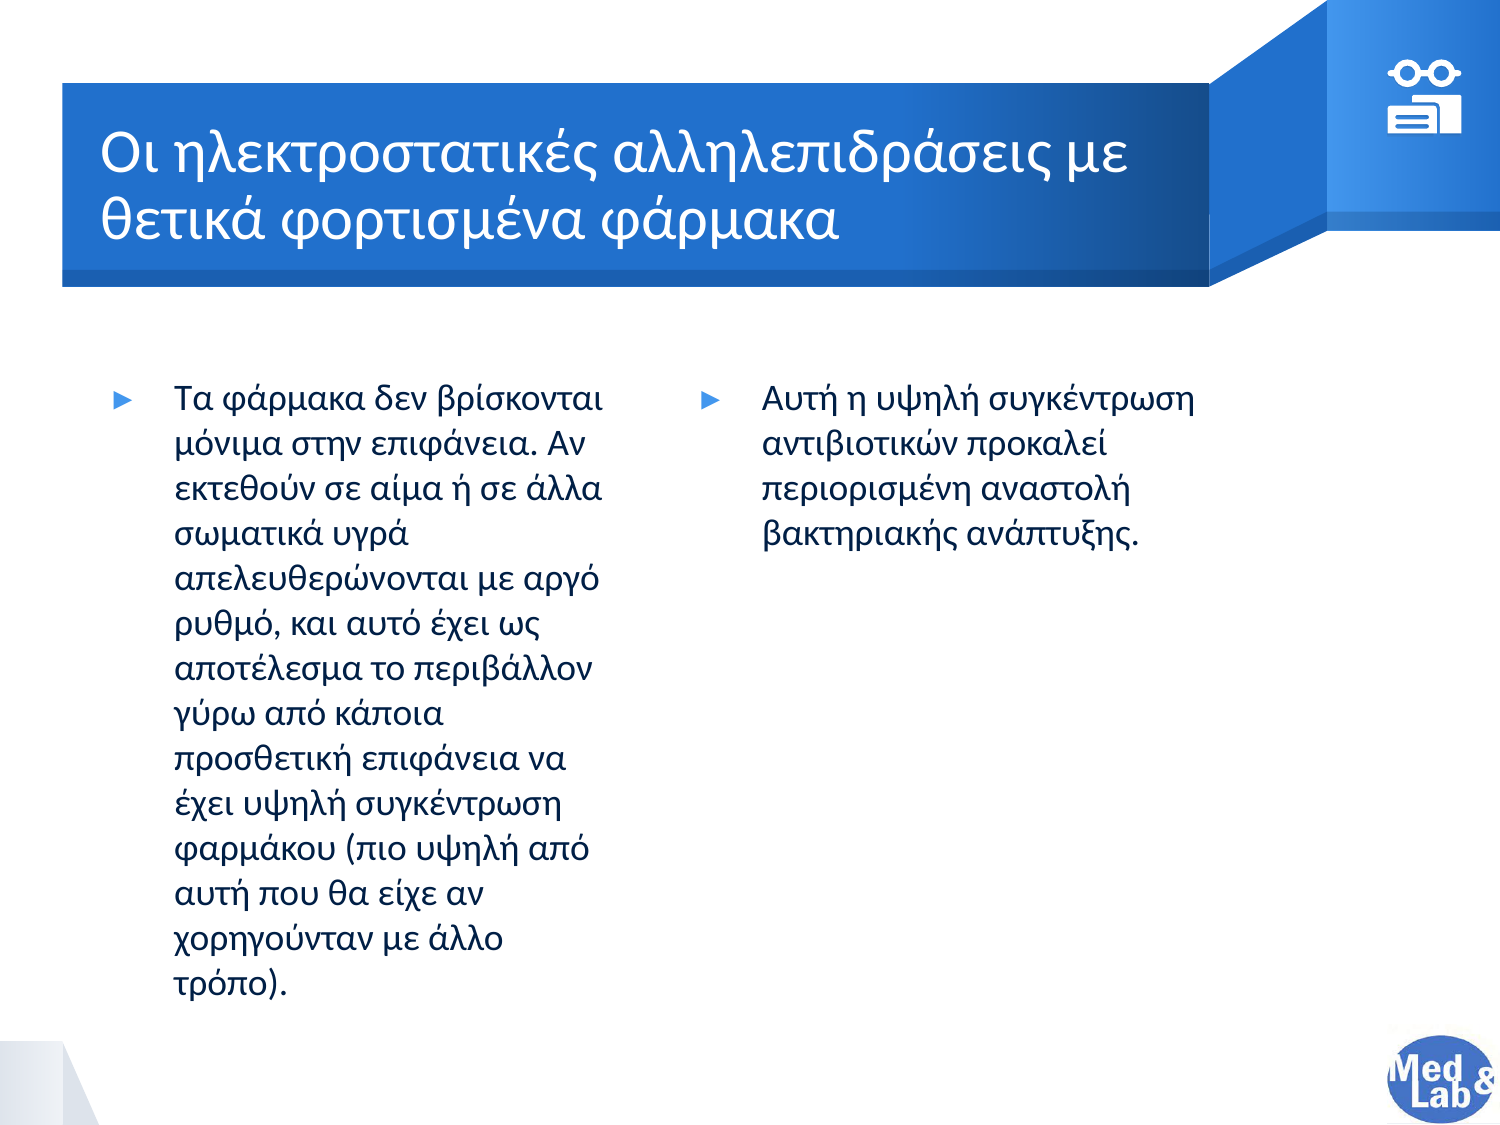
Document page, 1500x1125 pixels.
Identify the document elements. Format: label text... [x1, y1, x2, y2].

title Οι ηλεκτροστατικές αλληλεπιδράσεις με θετικά φορτισμένα φάρμακα [100, 85, 1210, 287]
picture [1386, 1024, 1500, 1124]
list Αυτή η υψηλή συγκέντρωση αντιβιοτικών προκαλεί περιορισμένη αναστολή βακτηριακής ανάπτυξης. [686, 372, 1210, 967]
list Τα φάρμακα δεν βρίσκονται μόνιμα στην επιφάνεια. Αν εκτεθούν σε αίμα ή σε άλλα σωματικά υγρά απελευθερώνονται με αργό ρυθμό, και αυτό έχει ως αποτέλεσμα το περιβάλλον γύρω από κάποια προσθετική επιφάνεια να έχει υψηλή συγκέντρωση φαρμάκου (πιο υψηλή από αυτή που θα είχε αν χορηγούνταν με άλλο τρόπο). [99, 372, 622, 967]
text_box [1387, 59, 1462, 134]
